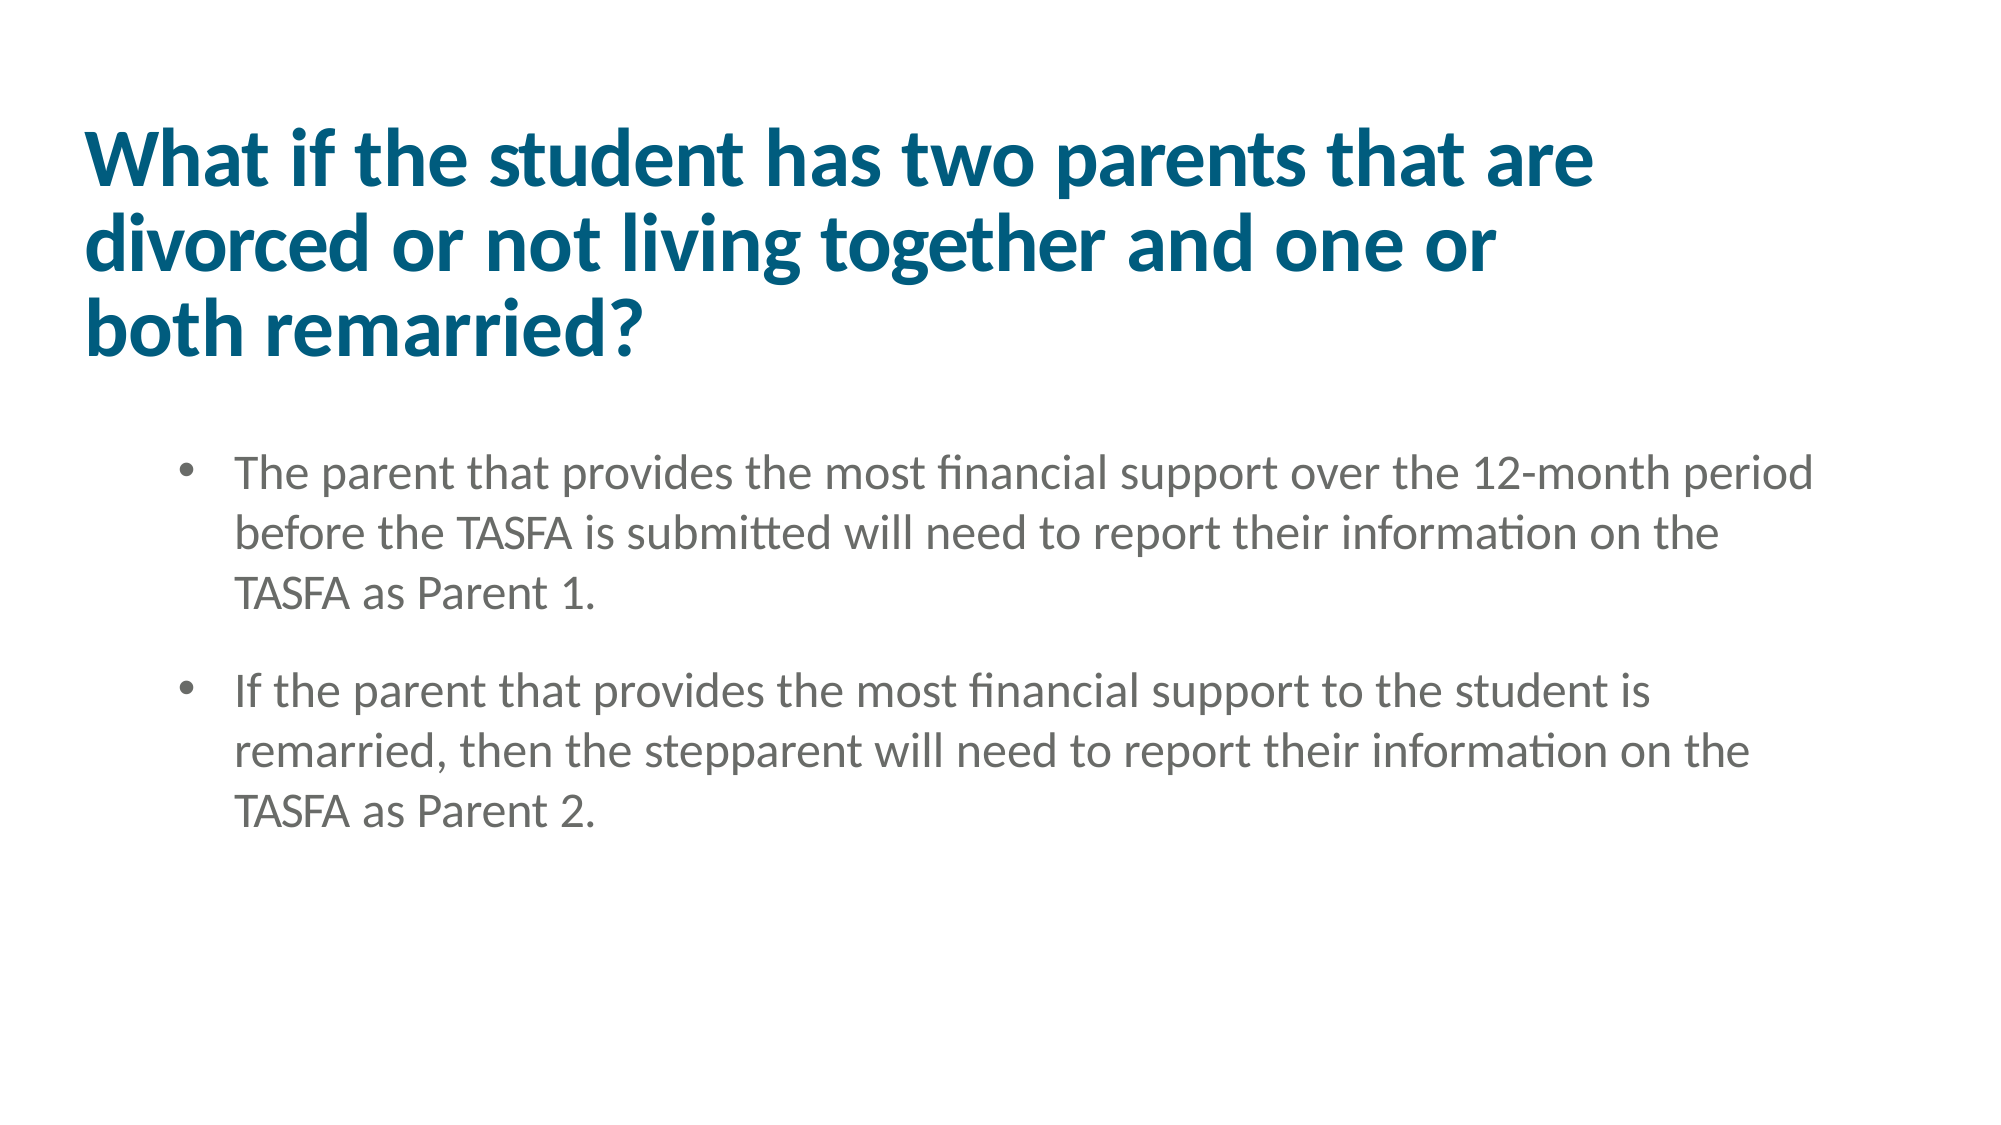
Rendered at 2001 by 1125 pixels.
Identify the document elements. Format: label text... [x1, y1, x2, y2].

text_box The parent that provides the most financial support over the 12-month period before the TASFA is submitted will need to report their information on the TASFA as Parent 1. If the parent that provides the most financial support to the student is remarried, then the stepparent will need to report their information on the TASFA as Parent 2. [175, 437, 1820, 838]
title What if the student has two parents that are divorced or not living together and one or both remarried? [82, 100, 1667, 374]
